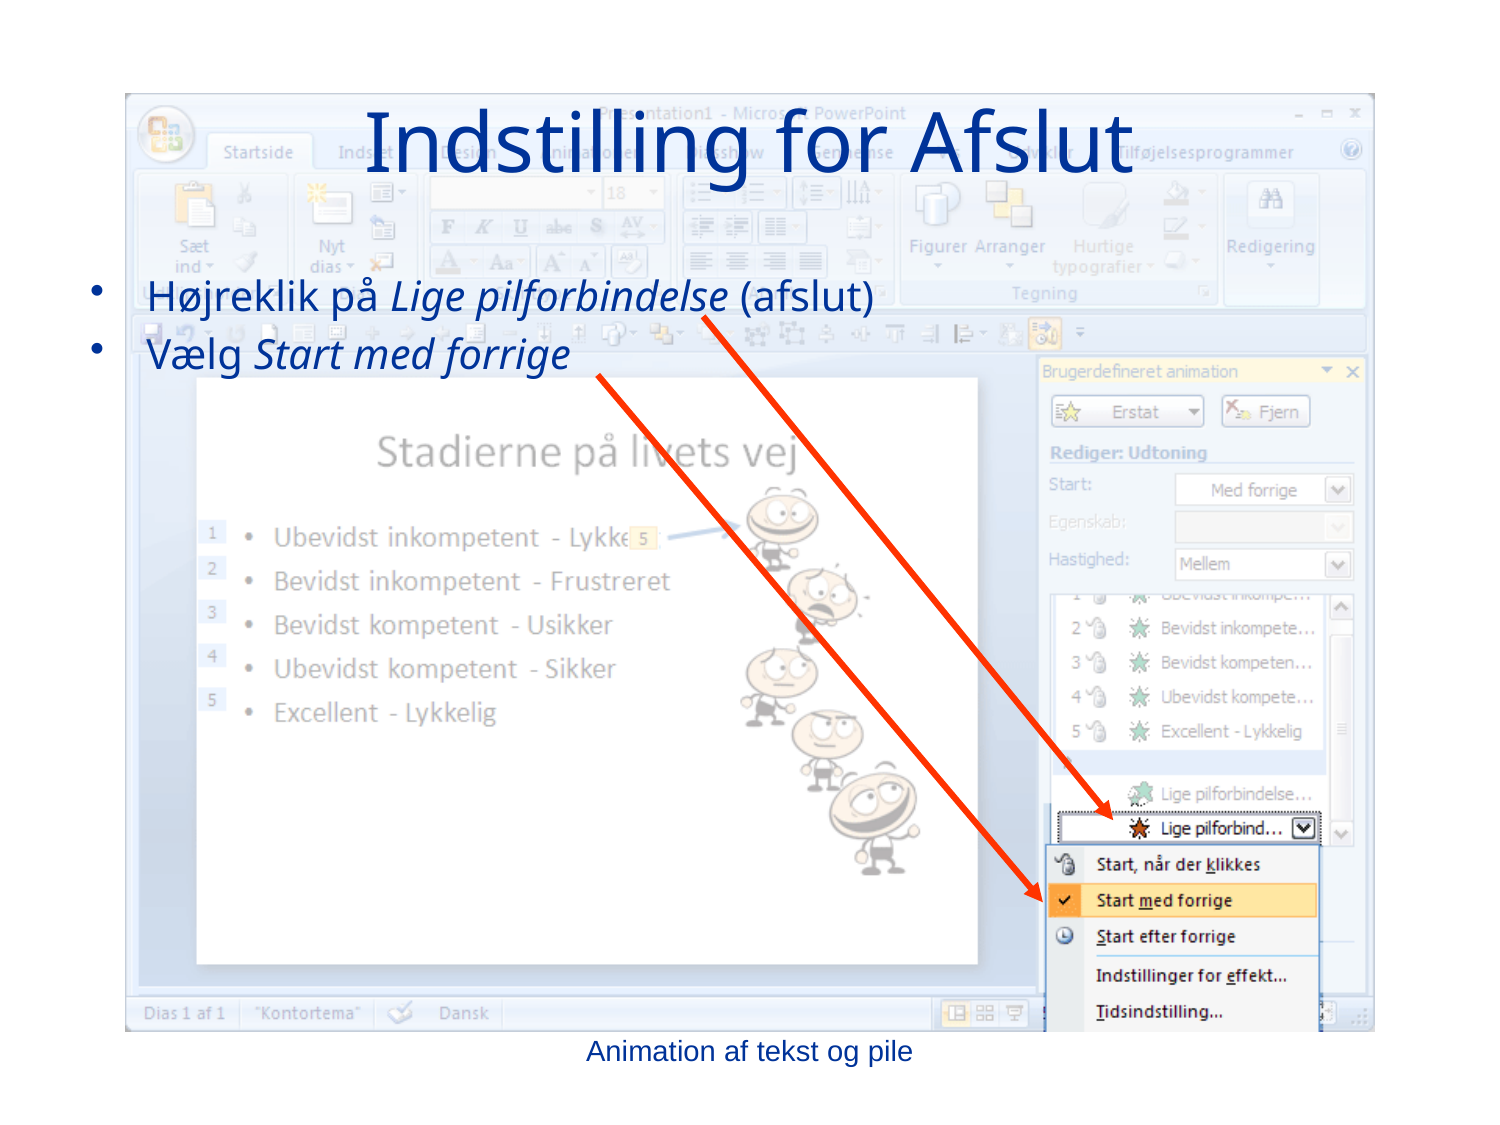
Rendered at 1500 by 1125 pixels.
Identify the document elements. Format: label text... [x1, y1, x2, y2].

title Indstilling for Afslut [74, 44, 1426, 233]
footer Animation af tekst og pile [512, 1041, 988, 1103]
picture [124, 93, 1376, 1032]
list Højreklik på Lige pilforbindelse (afslut) Vælg Start med forrige [74, 262, 119, 729]
